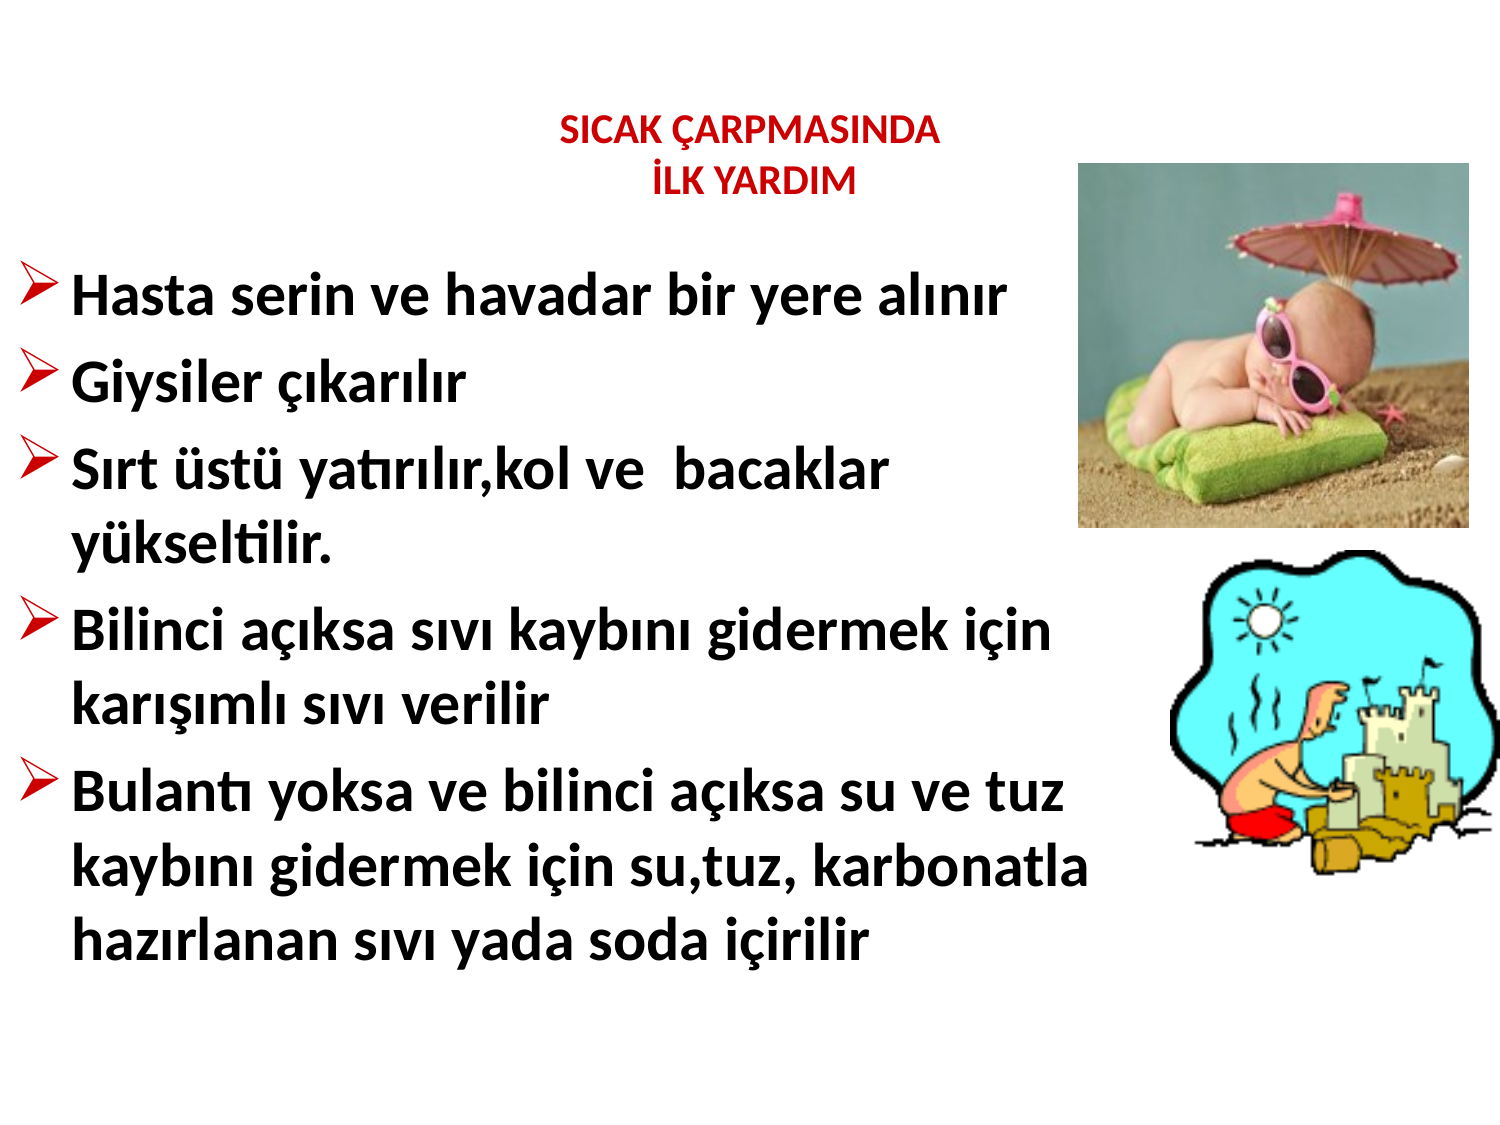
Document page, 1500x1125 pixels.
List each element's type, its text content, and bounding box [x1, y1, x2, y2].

list Hasta serin ve havadar bir yere alınır Giysiler çıkarılır Sırt üstü yatırılır,kol ve bacaklar yükseltilir. Bilinci açıksa sıvı kaybını gidermek için karışımlı sıvı verilir Bulantı yoksa ve bilinci açıksa su ve tuz kaybını gidermek için su,tuz, karbonatla hazırlanan sıvı yada soda içirilir [0, 246, 1136, 990]
title SICAK ÇARPMASINDA İLK YARDIM [0, 93, 1500, 211]
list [1169, 550, 1500, 881]
picture [1077, 163, 1469, 528]
